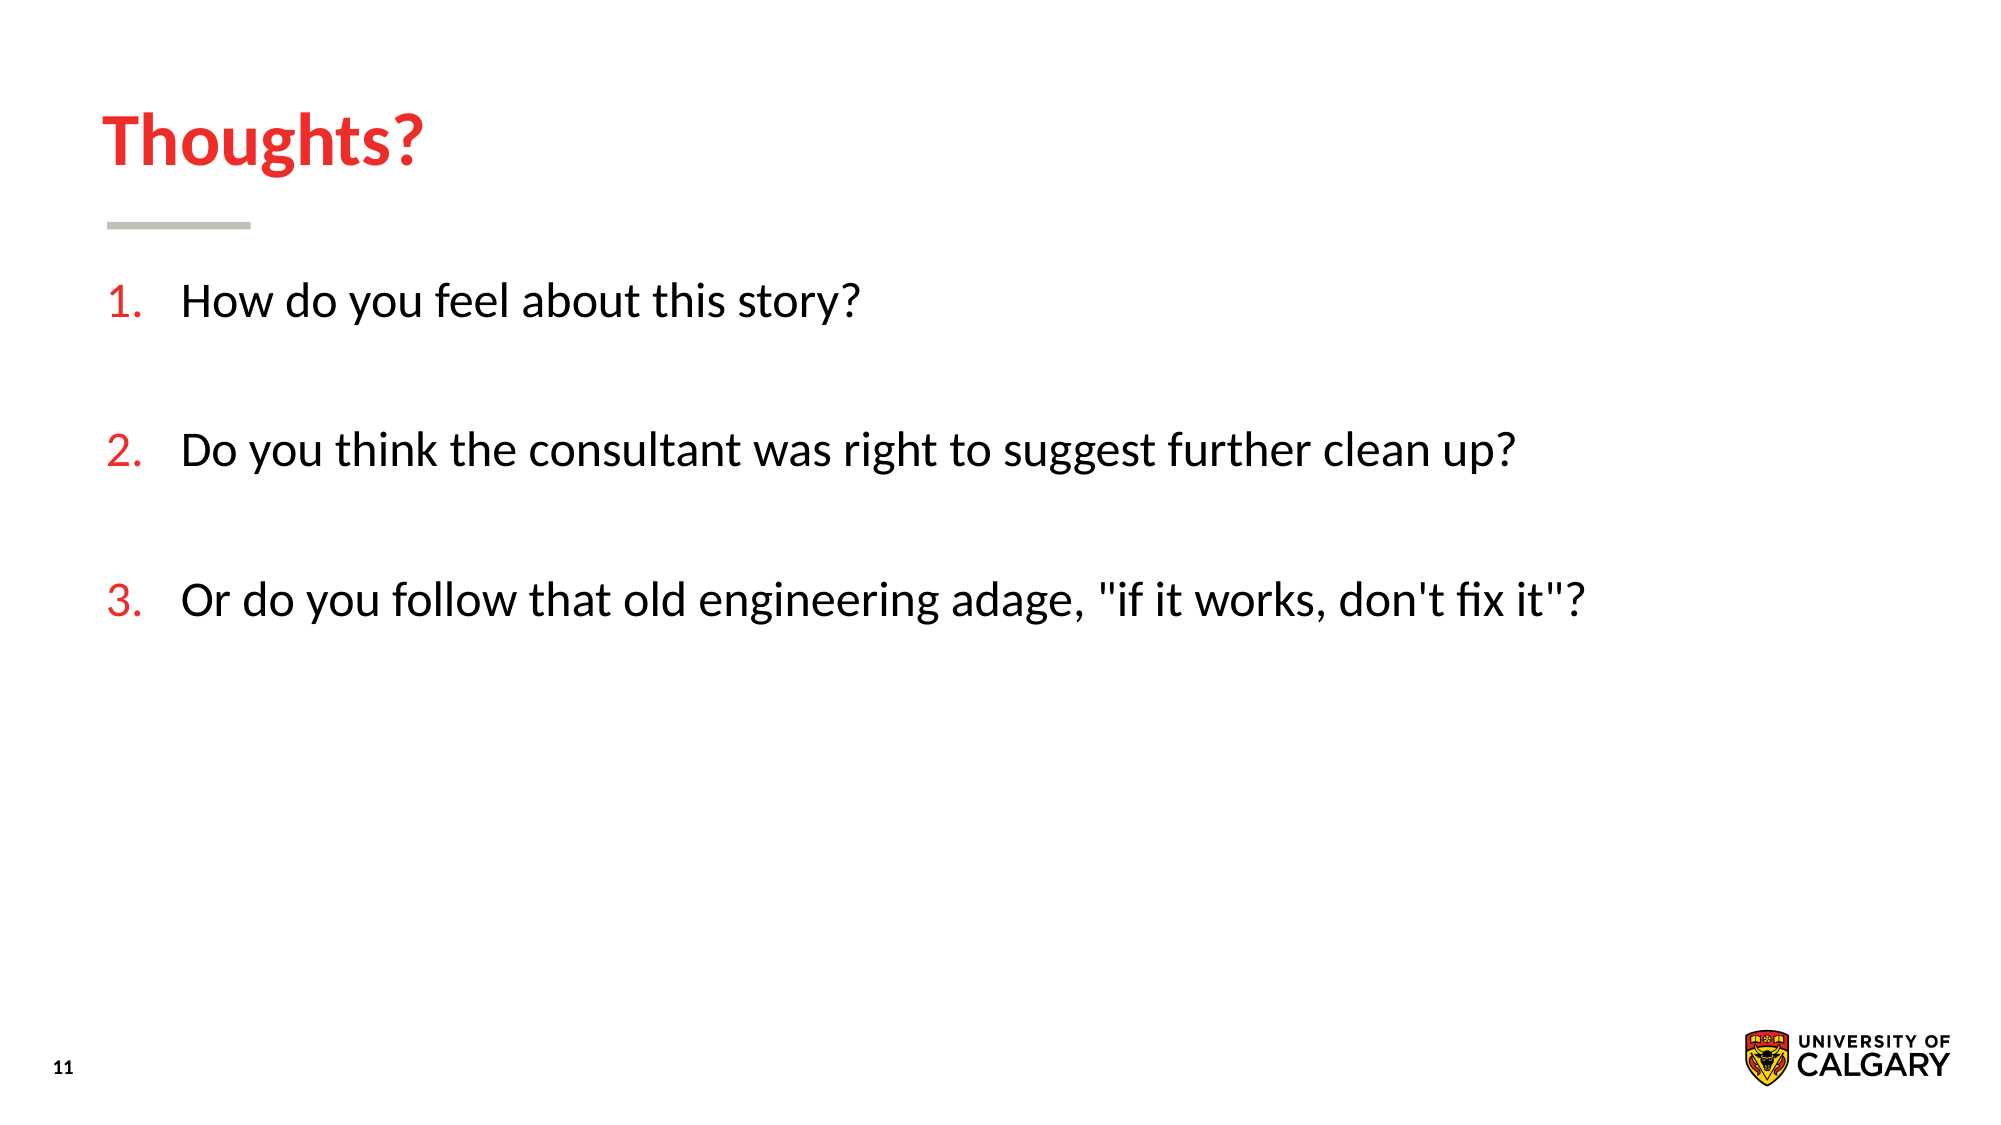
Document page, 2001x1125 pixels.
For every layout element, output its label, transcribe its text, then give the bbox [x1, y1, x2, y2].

title Thoughts? [87, 60, 1774, 222]
list How do you feel about this story? Do you think the consultant was right to suggest further clean up? Or do you follow that old engineering adage, "if it works, don't fix it"? [91, 266, 1774, 981]
picture [1722, 1012, 1973, 1099]
